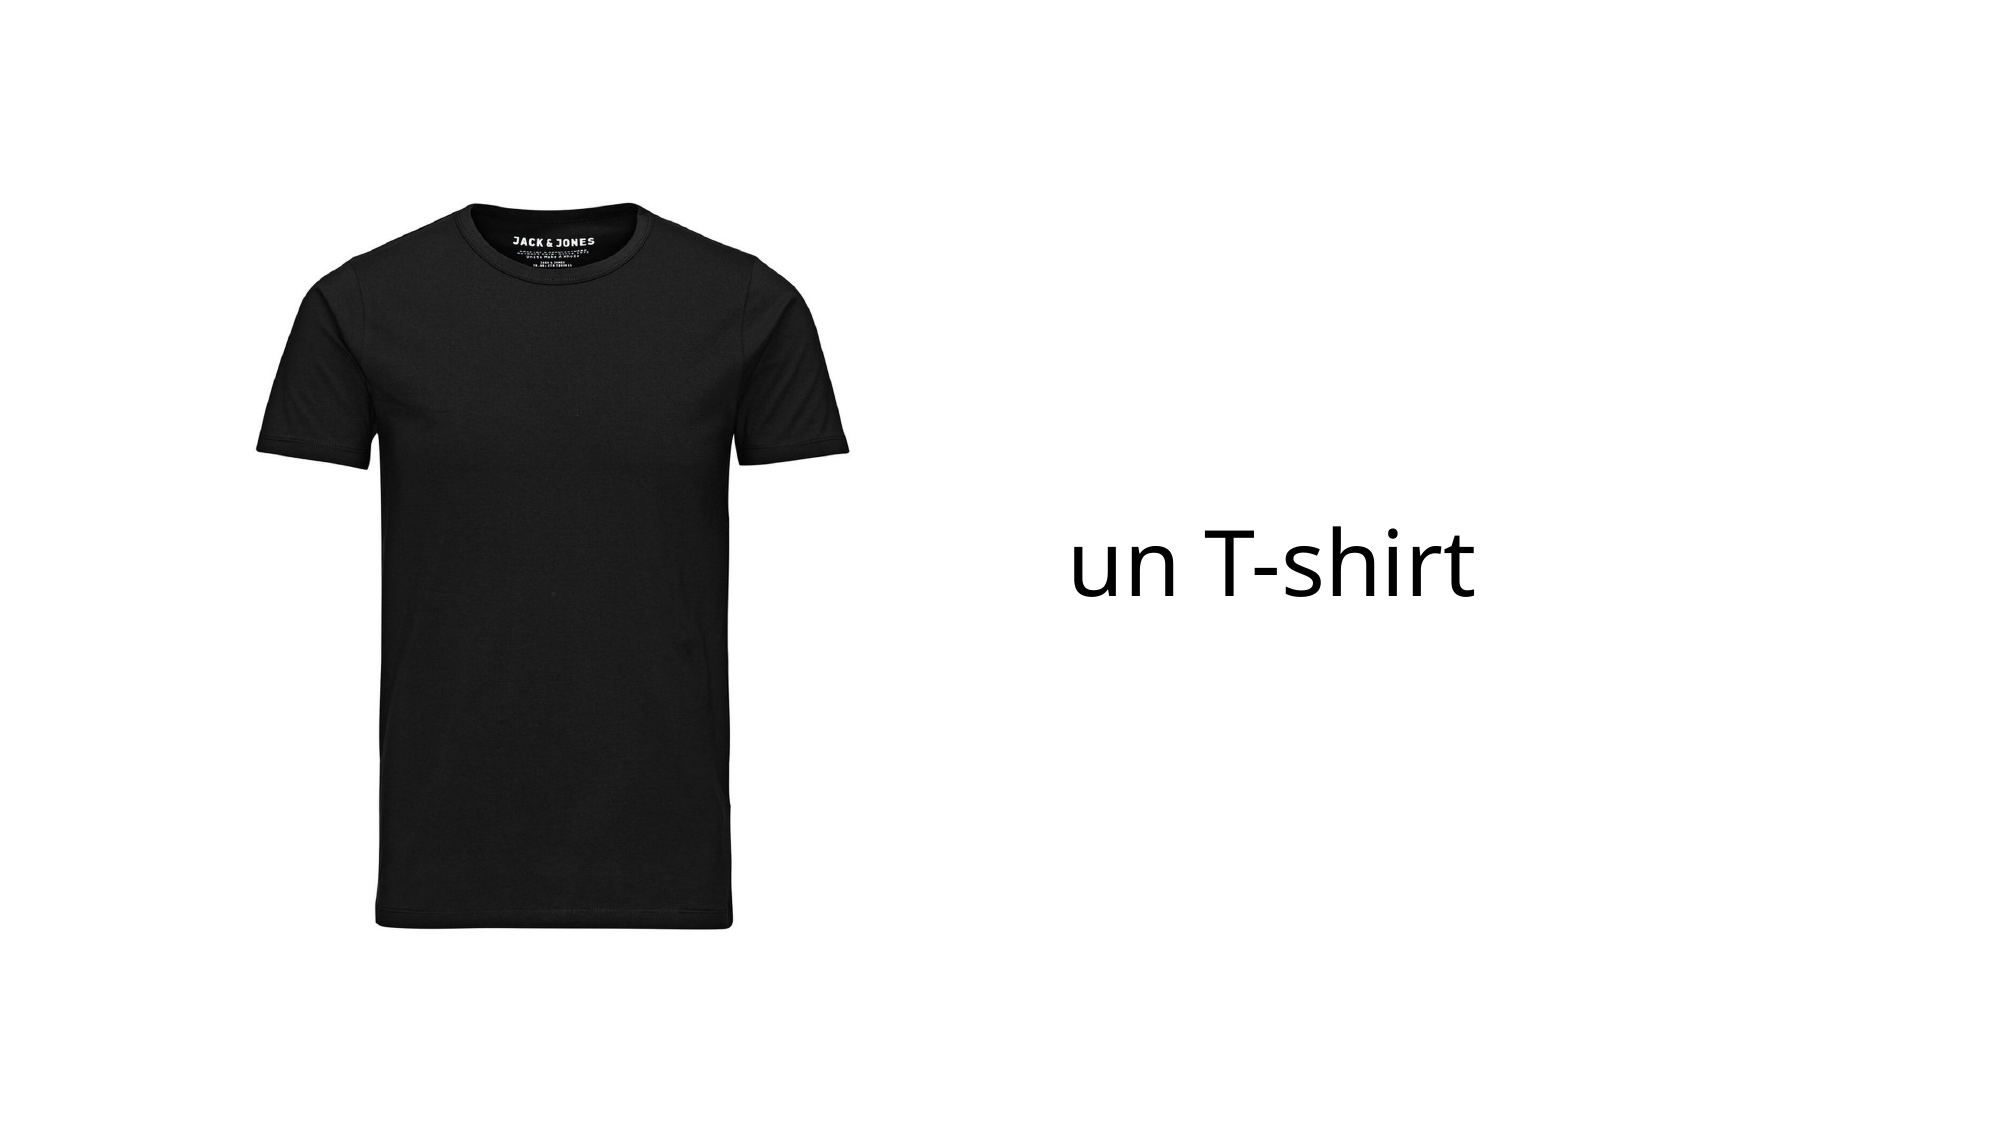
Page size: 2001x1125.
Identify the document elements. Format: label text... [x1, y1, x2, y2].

picture [209, 104, 896, 1020]
title un T-shirt [1052, 104, 1901, 1020]
